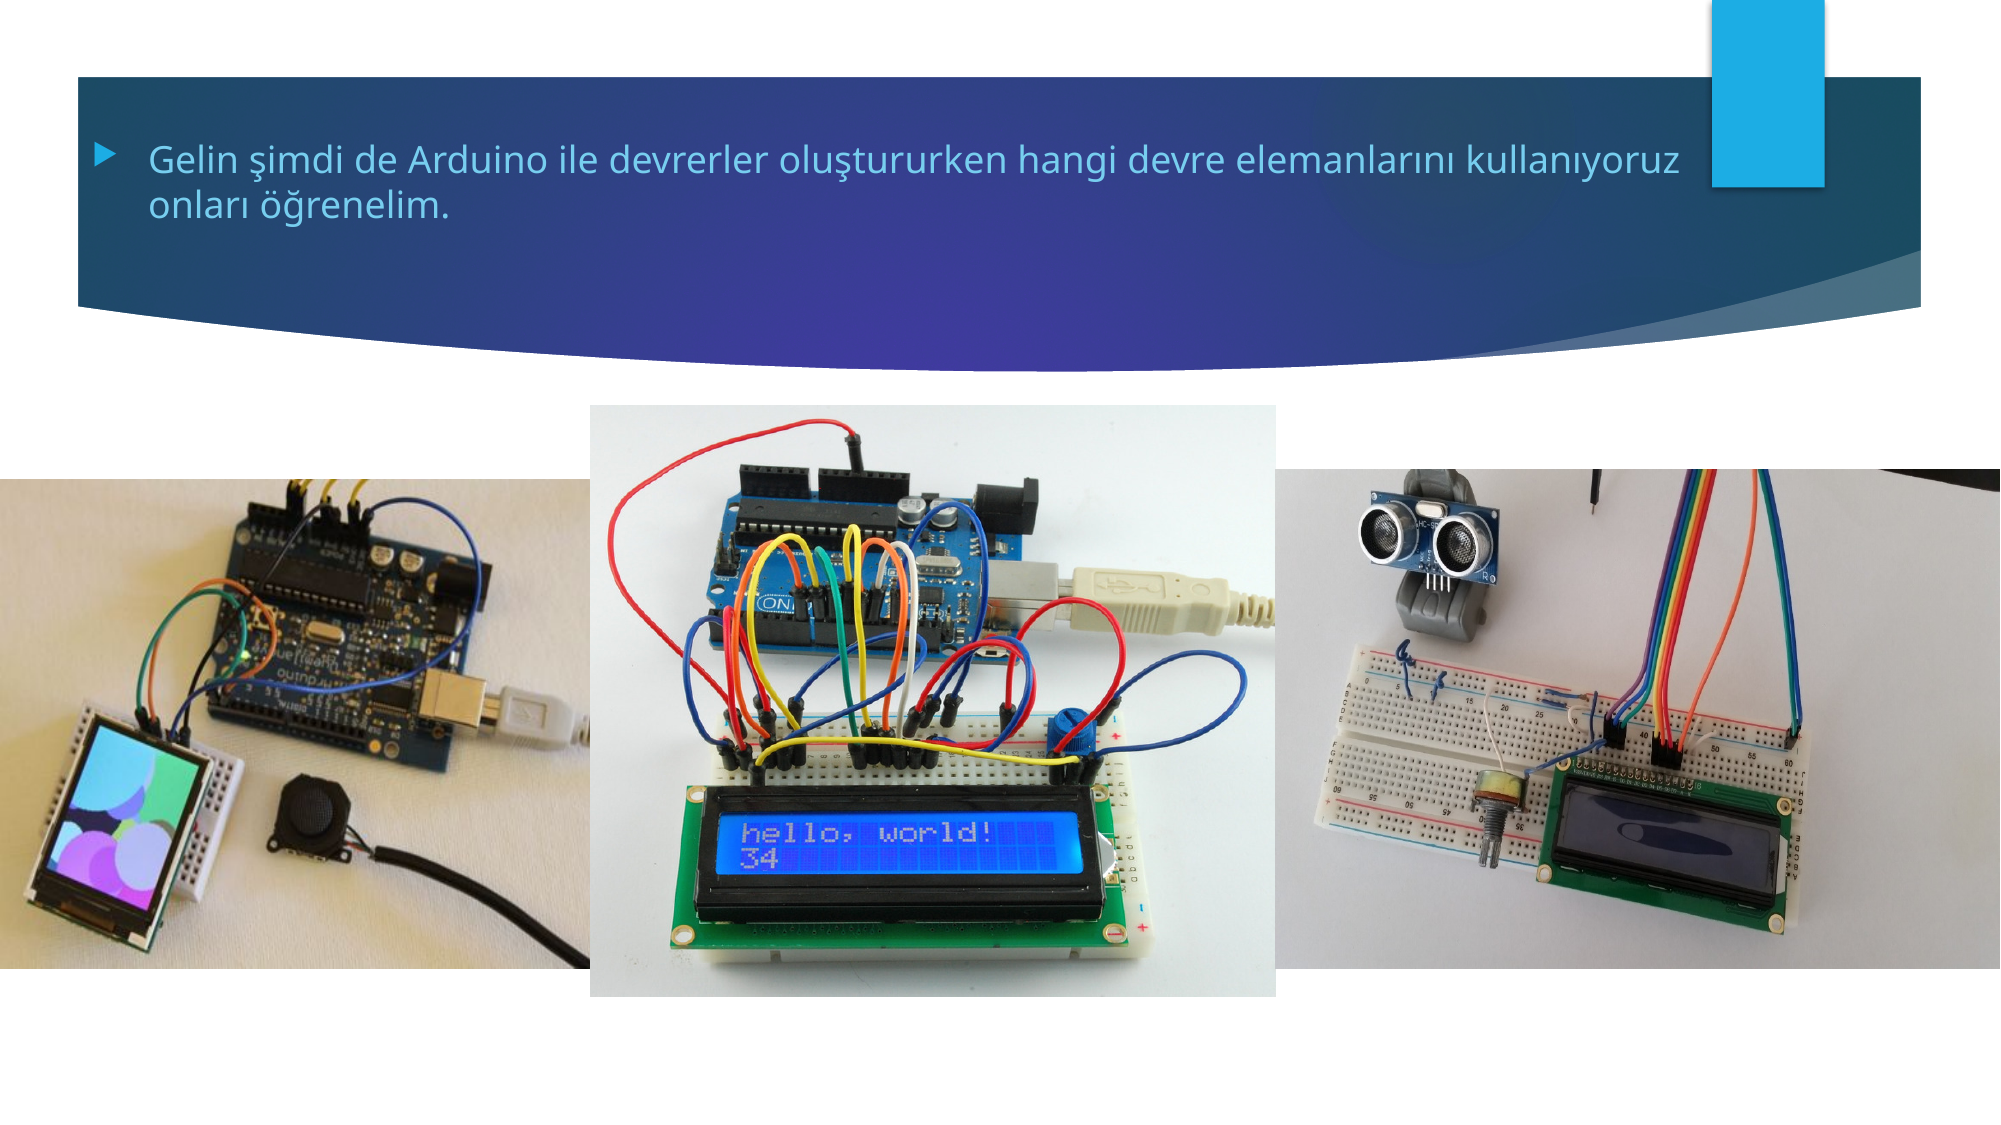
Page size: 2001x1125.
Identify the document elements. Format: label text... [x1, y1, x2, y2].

picture [0, 405, 2000, 998]
list Gelin şimdi de Arduino ile devrerler oluştururken hangi devre elemanlarını kullanıyoruz onları öğrenelim. [76, 128, 1802, 309]
